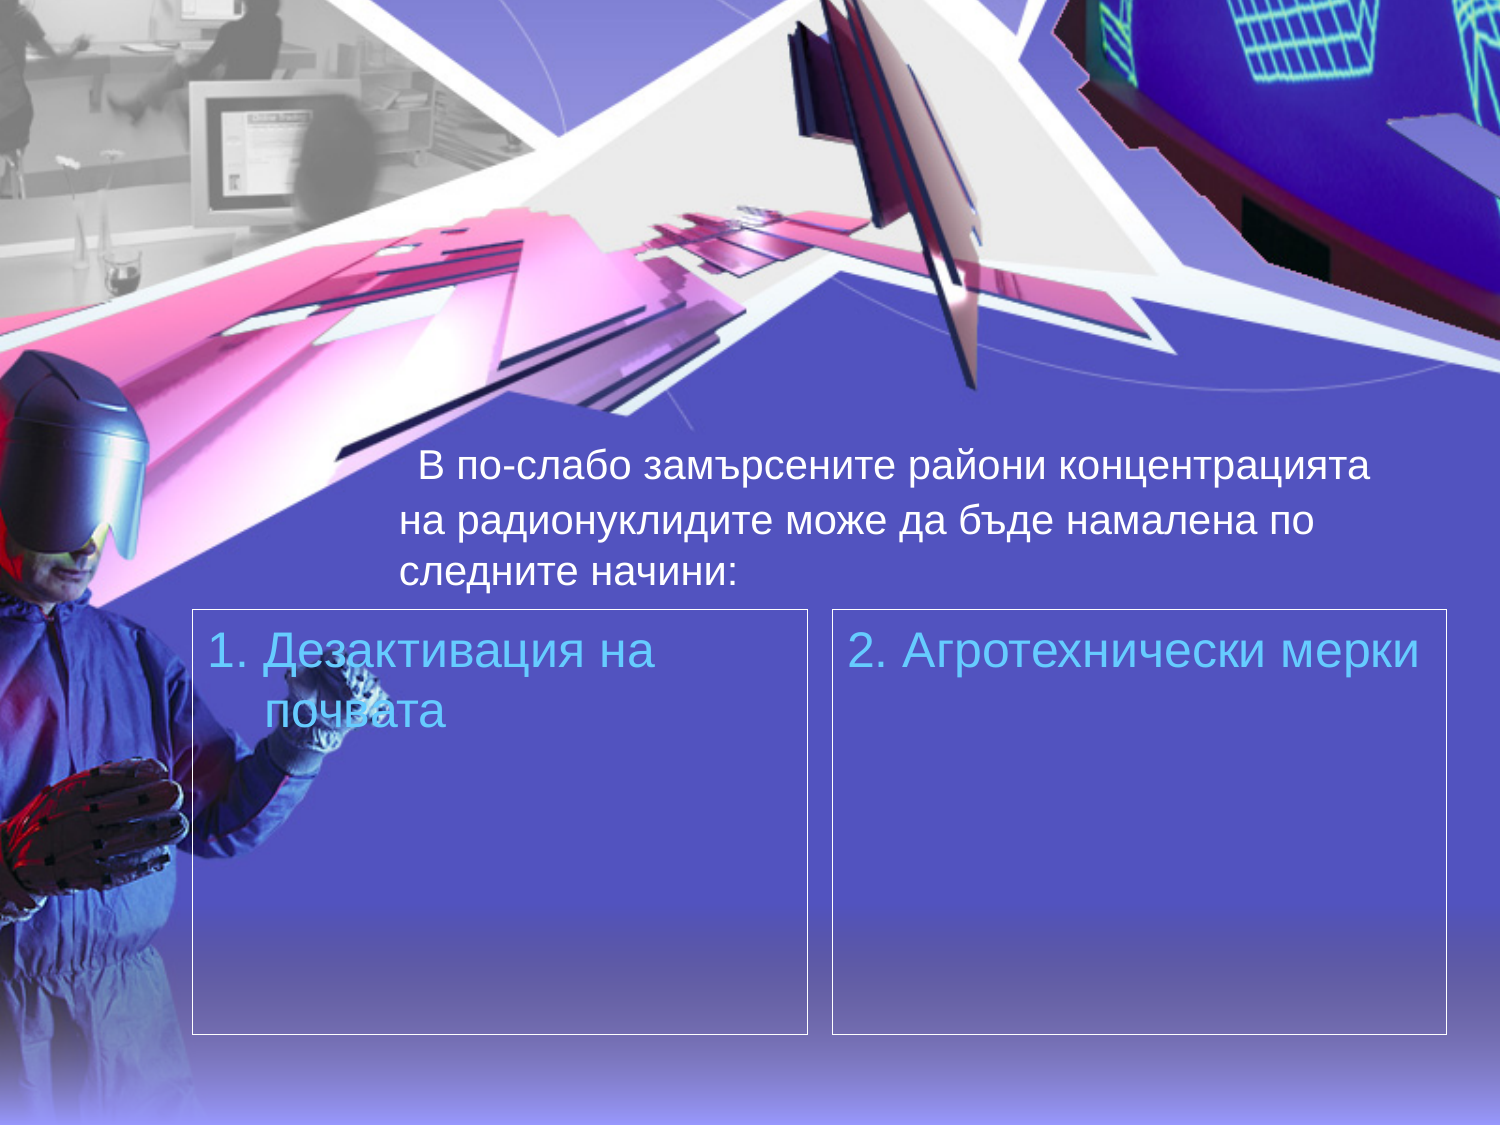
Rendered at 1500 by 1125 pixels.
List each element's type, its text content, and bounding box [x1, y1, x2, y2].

list 2. Агротехнически мерки [832, 609, 1447, 1035]
title В по-слабо замърсените райони концентрацията на радионуклидите може да бъде намалена по следните начини: [383, 420, 1436, 587]
picture [0, 0, 1500, 939]
list 1. Дезактивация на почвата [192, 609, 808, 1035]
